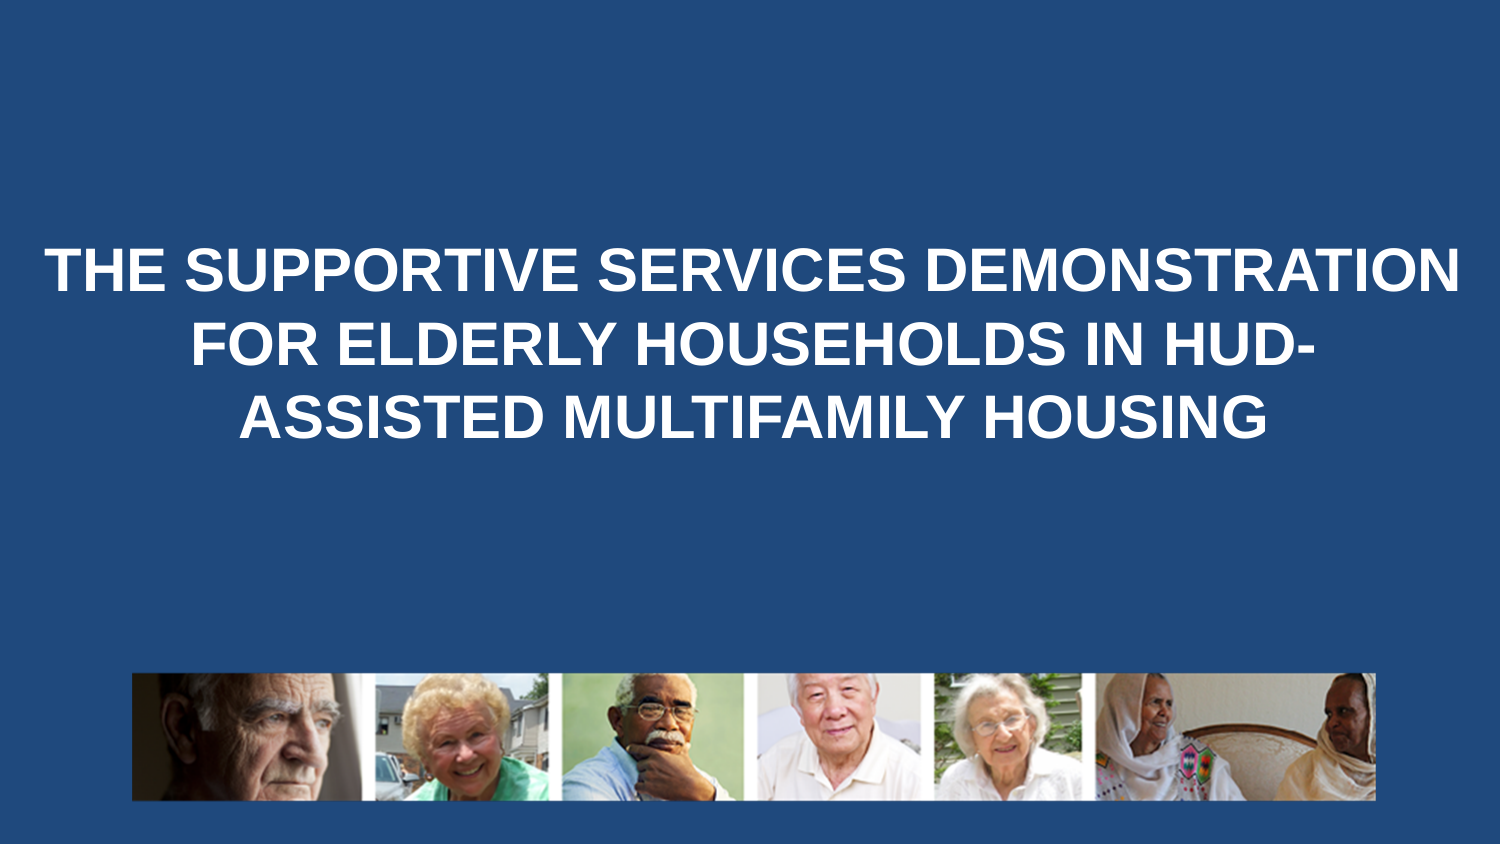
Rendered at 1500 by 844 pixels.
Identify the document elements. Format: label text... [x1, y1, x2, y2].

picture [132, 409, 1376, 844]
title THE SUPPORTIVE SERVICES DEMONSTRATION FOR ELDERLY HOUSEHOLDS IN HUD-ASSISTED MULTIFAMILY HOUSING [29, 146, 1480, 460]
